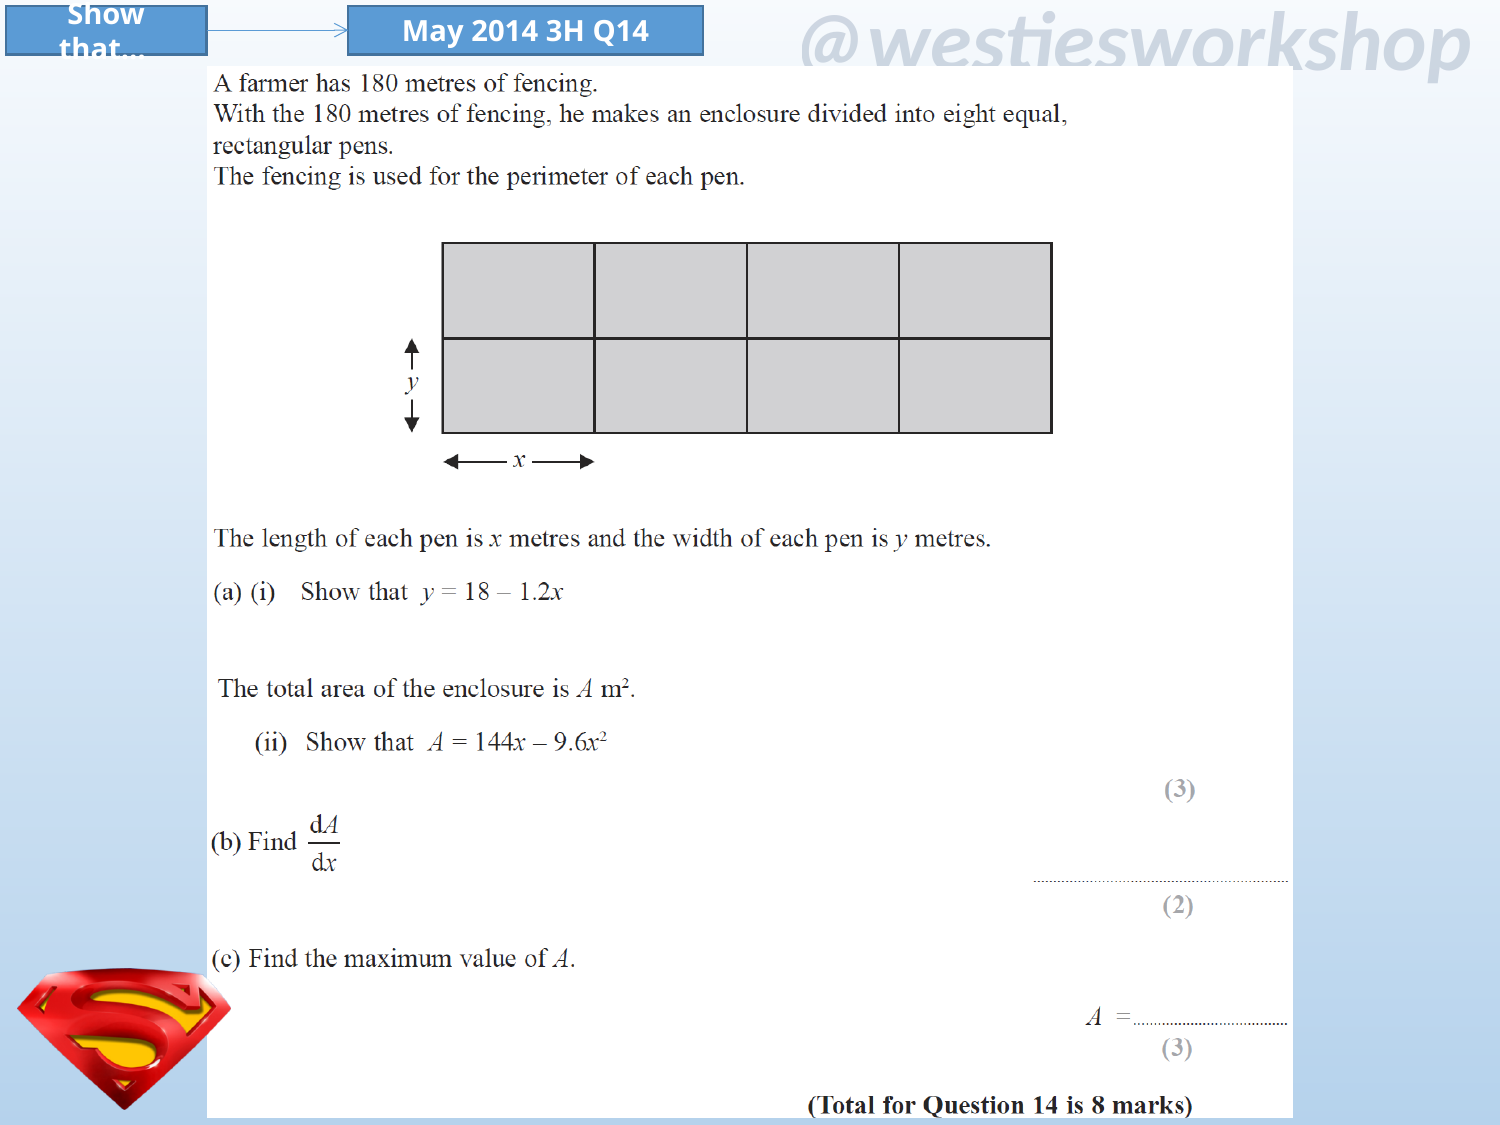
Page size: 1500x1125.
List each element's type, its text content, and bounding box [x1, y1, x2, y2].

text_box Show that… [5, 5, 208, 56]
picture [17, 66, 1293, 1118]
text_box May 2014 3H Q14 [347, 5, 704, 56]
